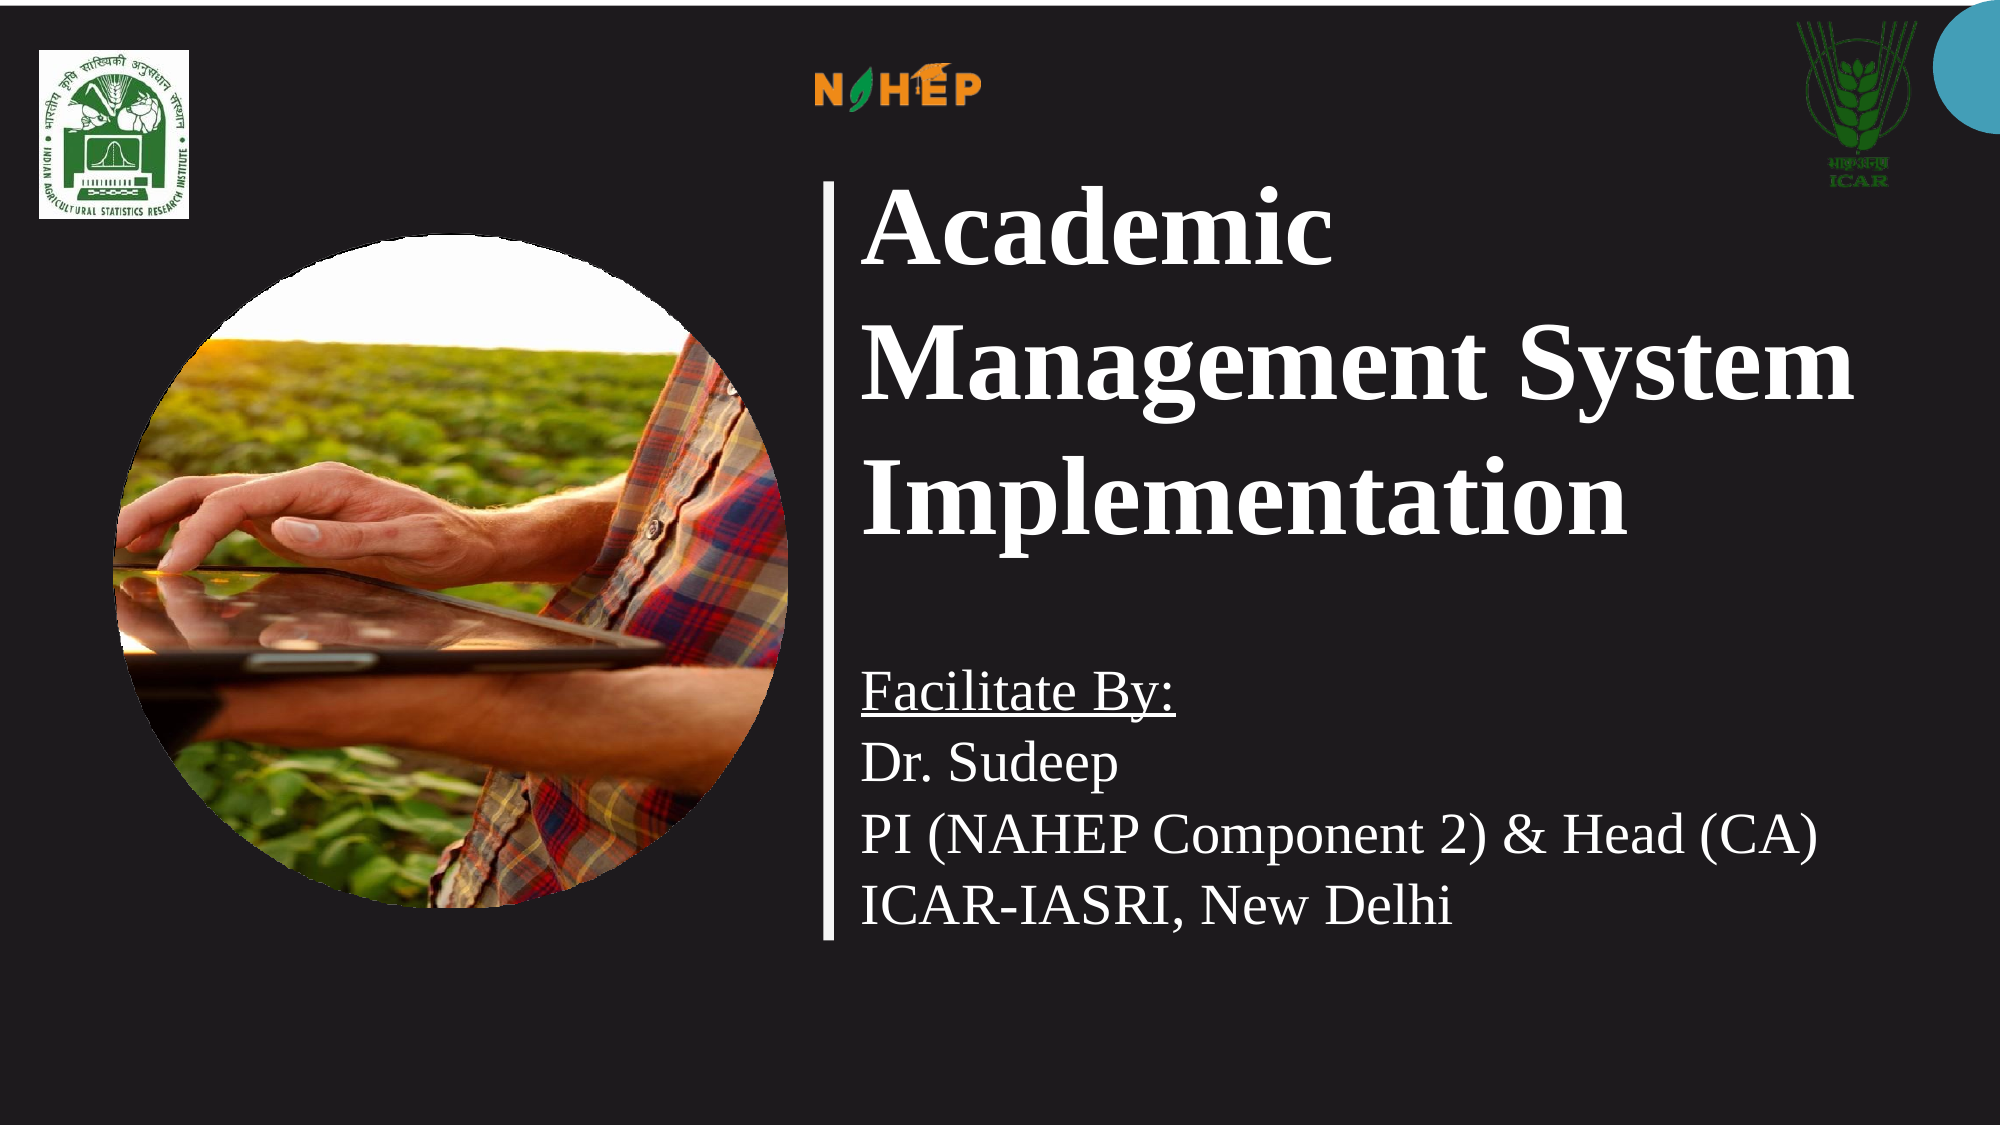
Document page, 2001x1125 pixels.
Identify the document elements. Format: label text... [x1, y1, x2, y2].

picture [113, 233, 788, 908]
text_box [1932, 0, 2000, 135]
picture [1795, 20, 1918, 188]
picture [39, 49, 189, 219]
text_box [823, 181, 834, 941]
text_box Academic Management System Implementation Facilitate By: Dr. Sudeep PI (NAHEP Component 2) & Head (CA) ICAR-IASRI, New Delhi [858, 149, 1918, 1074]
text_box [0, 5, 2000, 1125]
picture [815, 63, 981, 112]
